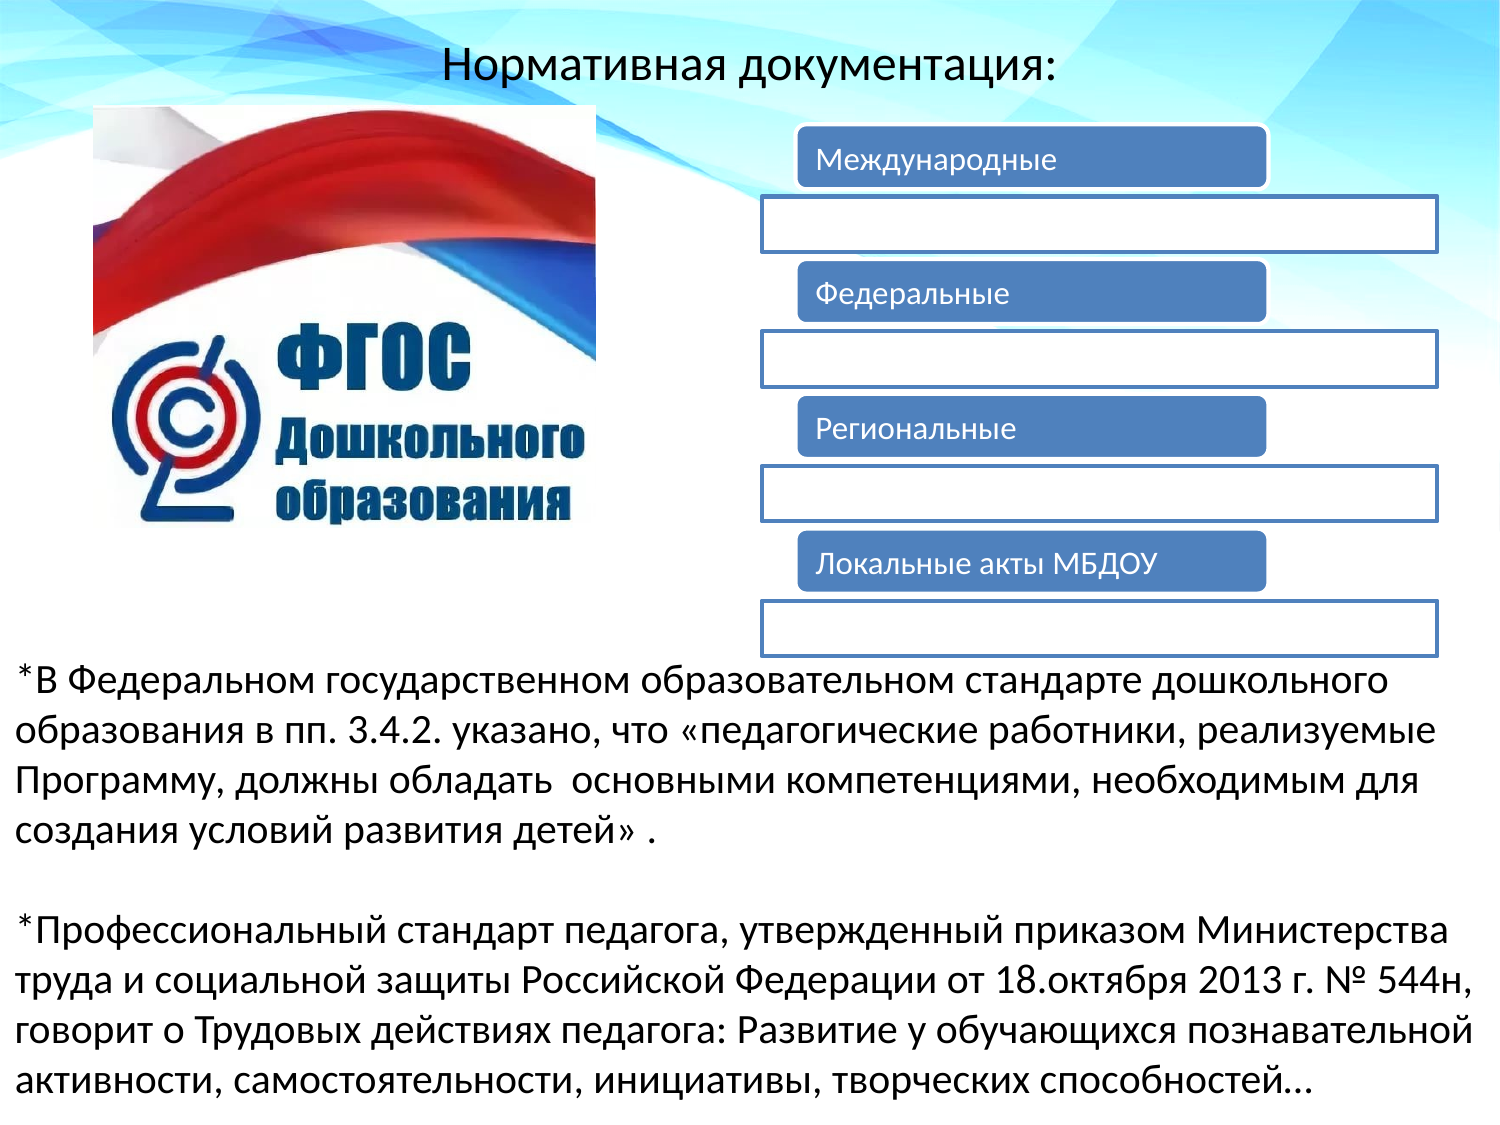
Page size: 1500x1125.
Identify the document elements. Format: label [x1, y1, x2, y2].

text_box [761, 116, 1438, 657]
picture [0, 0, 1500, 1125]
